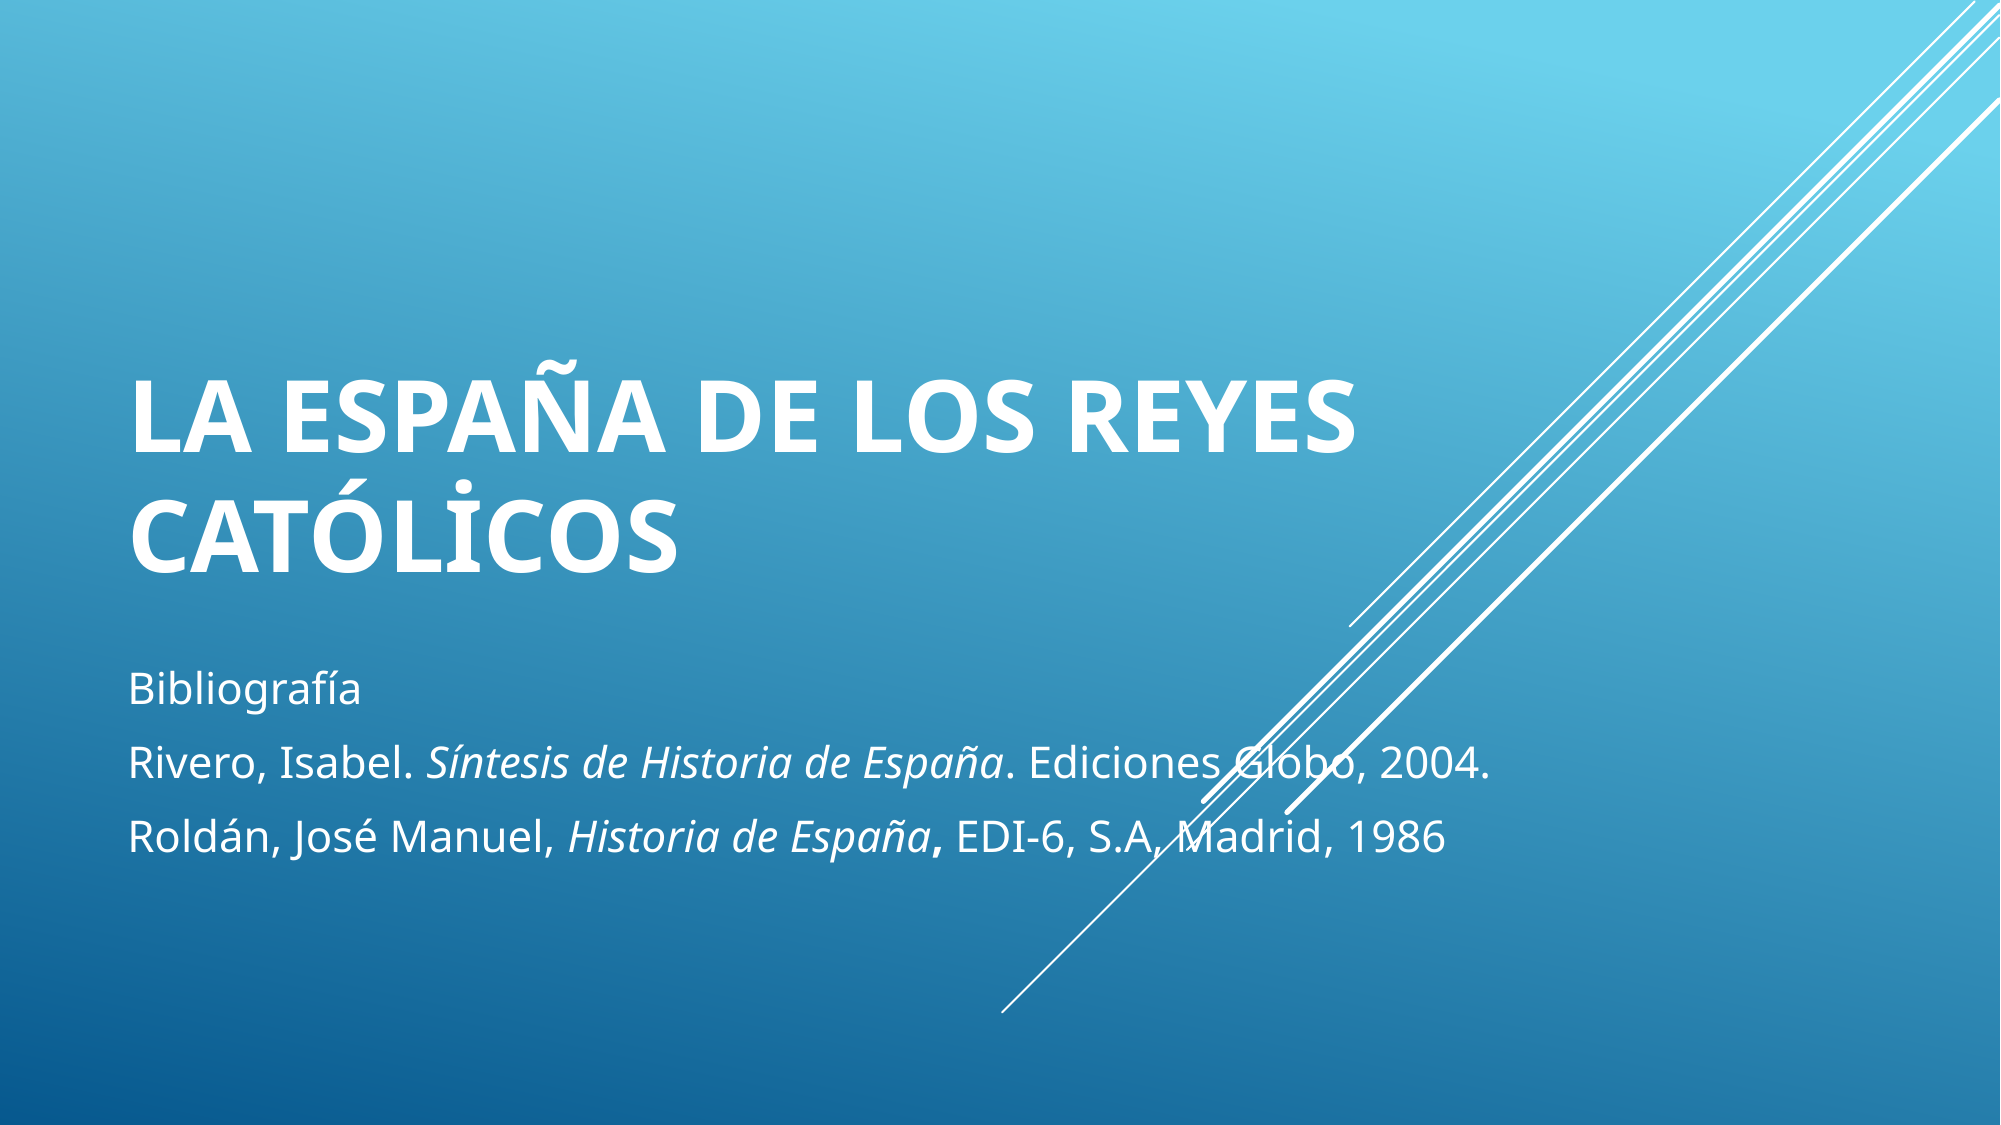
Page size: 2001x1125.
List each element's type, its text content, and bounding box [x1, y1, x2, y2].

subtitle Bibliografía Rivero, Isabel. Síntesis de Historia de España. Ediciones Globo, 2004. Roldán, José Manuel, Historia de España, EDI-6, S.A, Madrid, 1986 [112, 653, 1873, 973]
title La España de Los Reyes Católicos [112, 112, 1425, 600]
